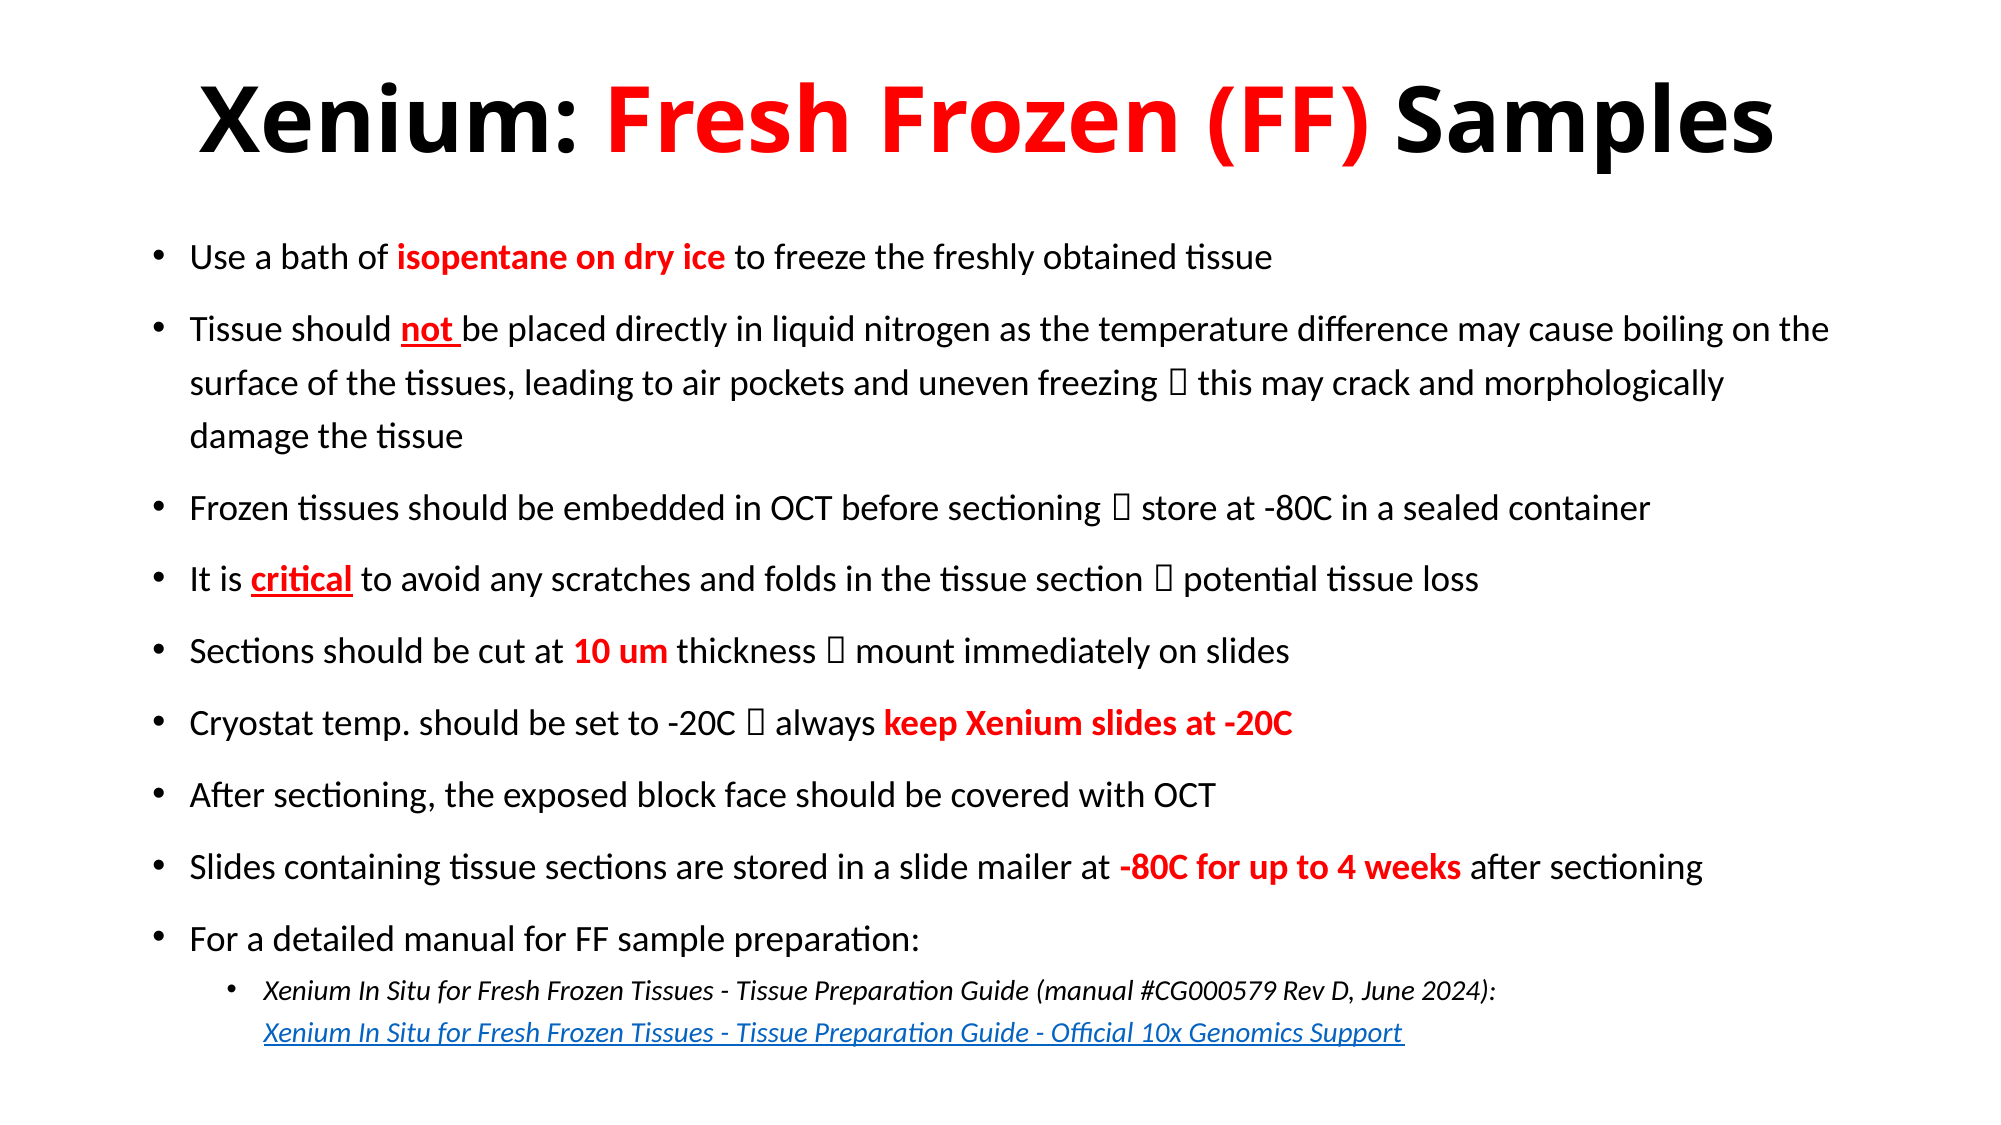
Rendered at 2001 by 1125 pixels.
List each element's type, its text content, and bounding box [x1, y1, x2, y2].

title Xenium: Fresh Frozen (FF) Samples [137, 59, 1863, 185]
list Use a bath of isopentane on dry ice to freeze the freshly obtained tissue Tissue should not be placed directly in liquid nitrogen as the temperature difference may cause boiling on the surface of the tissues, leading to air pockets and uneven freezing  this may crack and morphologically damage the tissue Frozen tissues should be embedded in OCT before sectioning  store at -80C in a sealed container It is critical to avoid any scratches and folds in the tissue section  potential tissue loss Sections should be cut at 10 um thickness  mount immediately on slides Cryostat temp. should be set to -20C  always keep Xenium slides at -20C After sectioning, the exposed block face should be covered with OCT Slides containing tissue sections are stored in a slide mailer at -80C for up to 4 weeks after sectioning For a detailed manual for FF sample preparation: Xenium In Situ for Fresh Frozen Tissues - Tissue Preparation Guide (manual #CG000579 Rev D, June 2024): Xenium In Situ for Fresh Frozen Tissues - Tissue Preparation Guide - Official 10x Genomics Support [137, 216, 1863, 1066]
